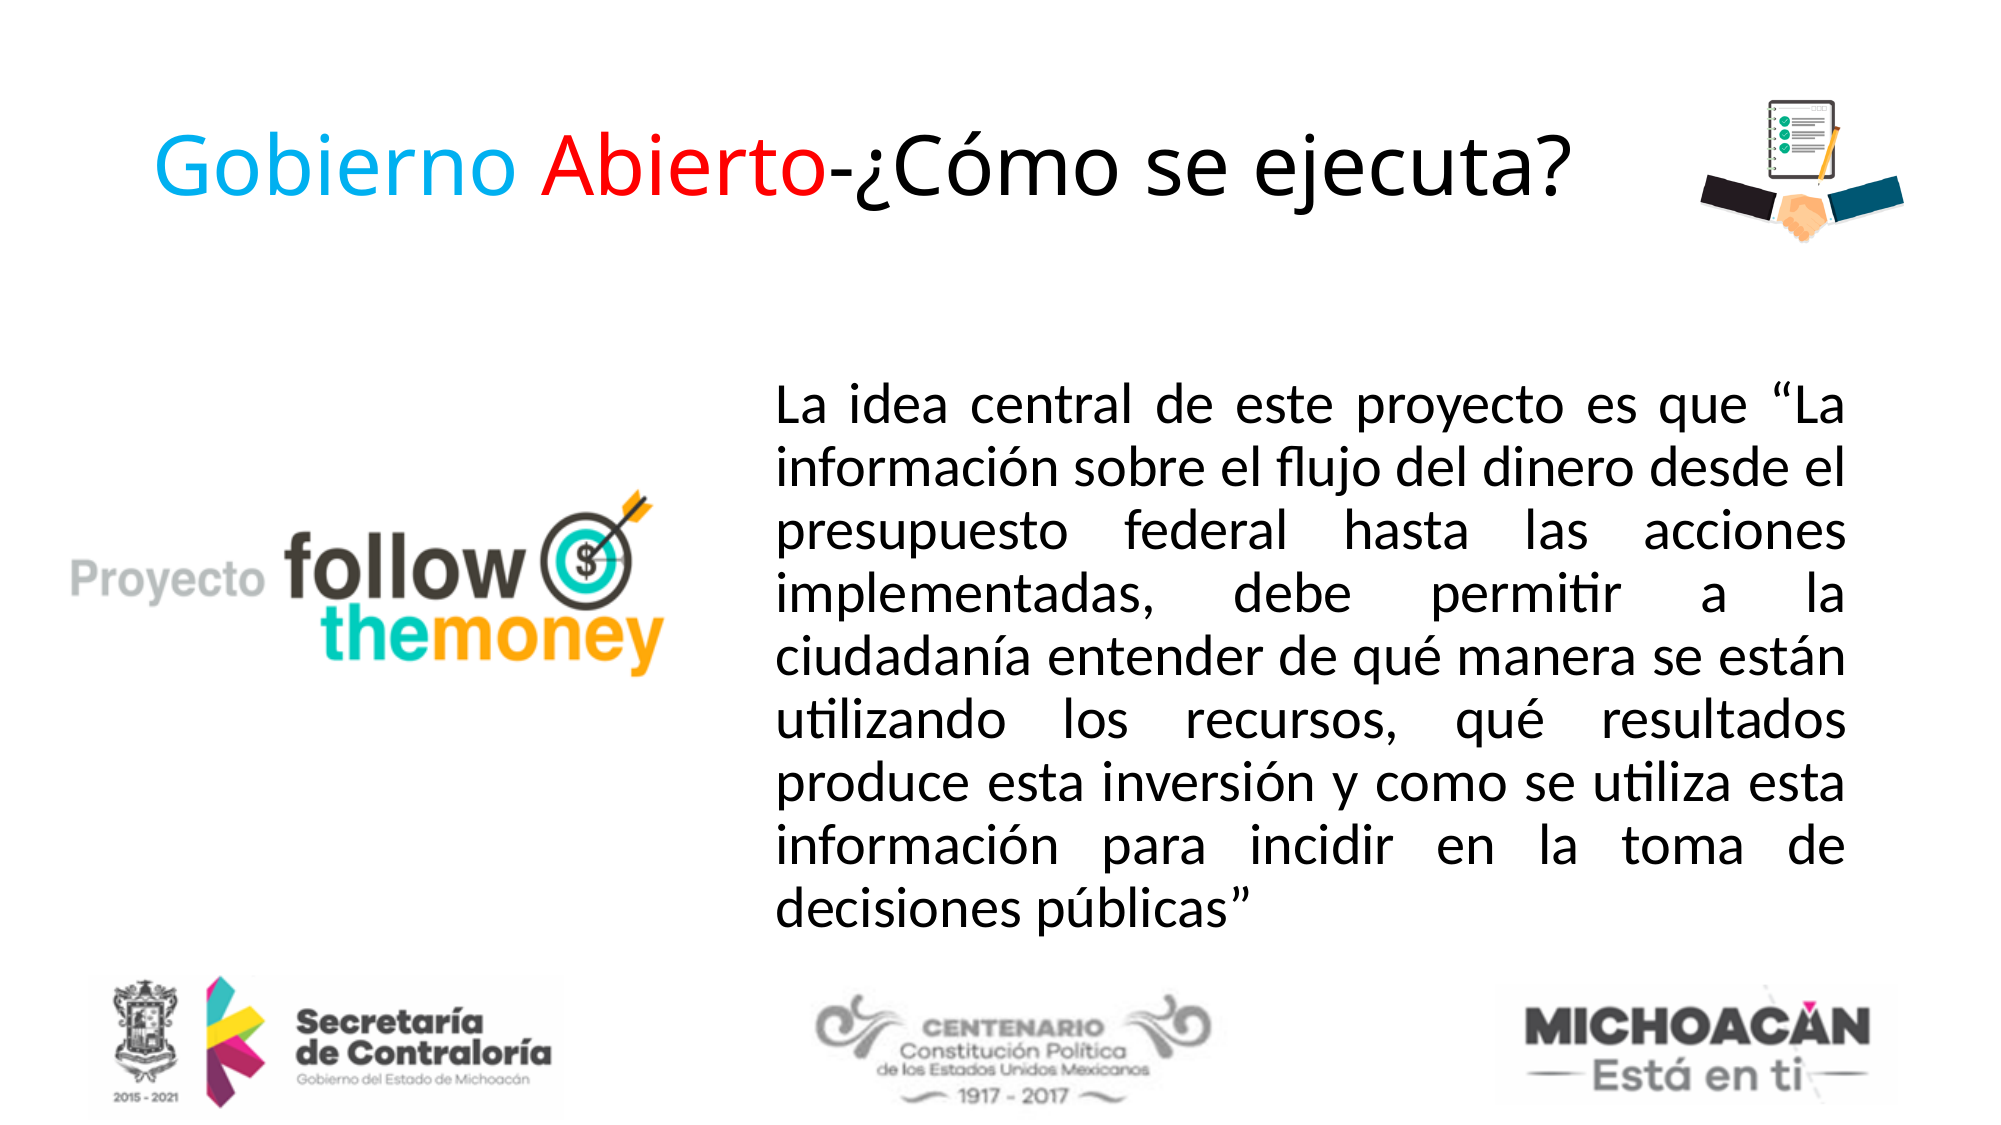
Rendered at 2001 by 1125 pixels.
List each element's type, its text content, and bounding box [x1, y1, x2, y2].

picture [25, 474, 740, 702]
list La idea central de este proyecto es que “La información sobre el flujo del dinero desde el presupuesto federal hasta las acciones implementadas, debe permitir a la ciudadanía entender de qué manera se están utilizando los recursos, qué resultados produce esta inversión y como se utiliza esta información para incidir en la toma de decisiones públicas” [760, 365, 1863, 974]
picture [1681, 83, 1928, 254]
title Gobierno Abierto-¿Cómo se ejecuta? [137, 59, 1863, 278]
picture [88, 974, 1912, 1120]
